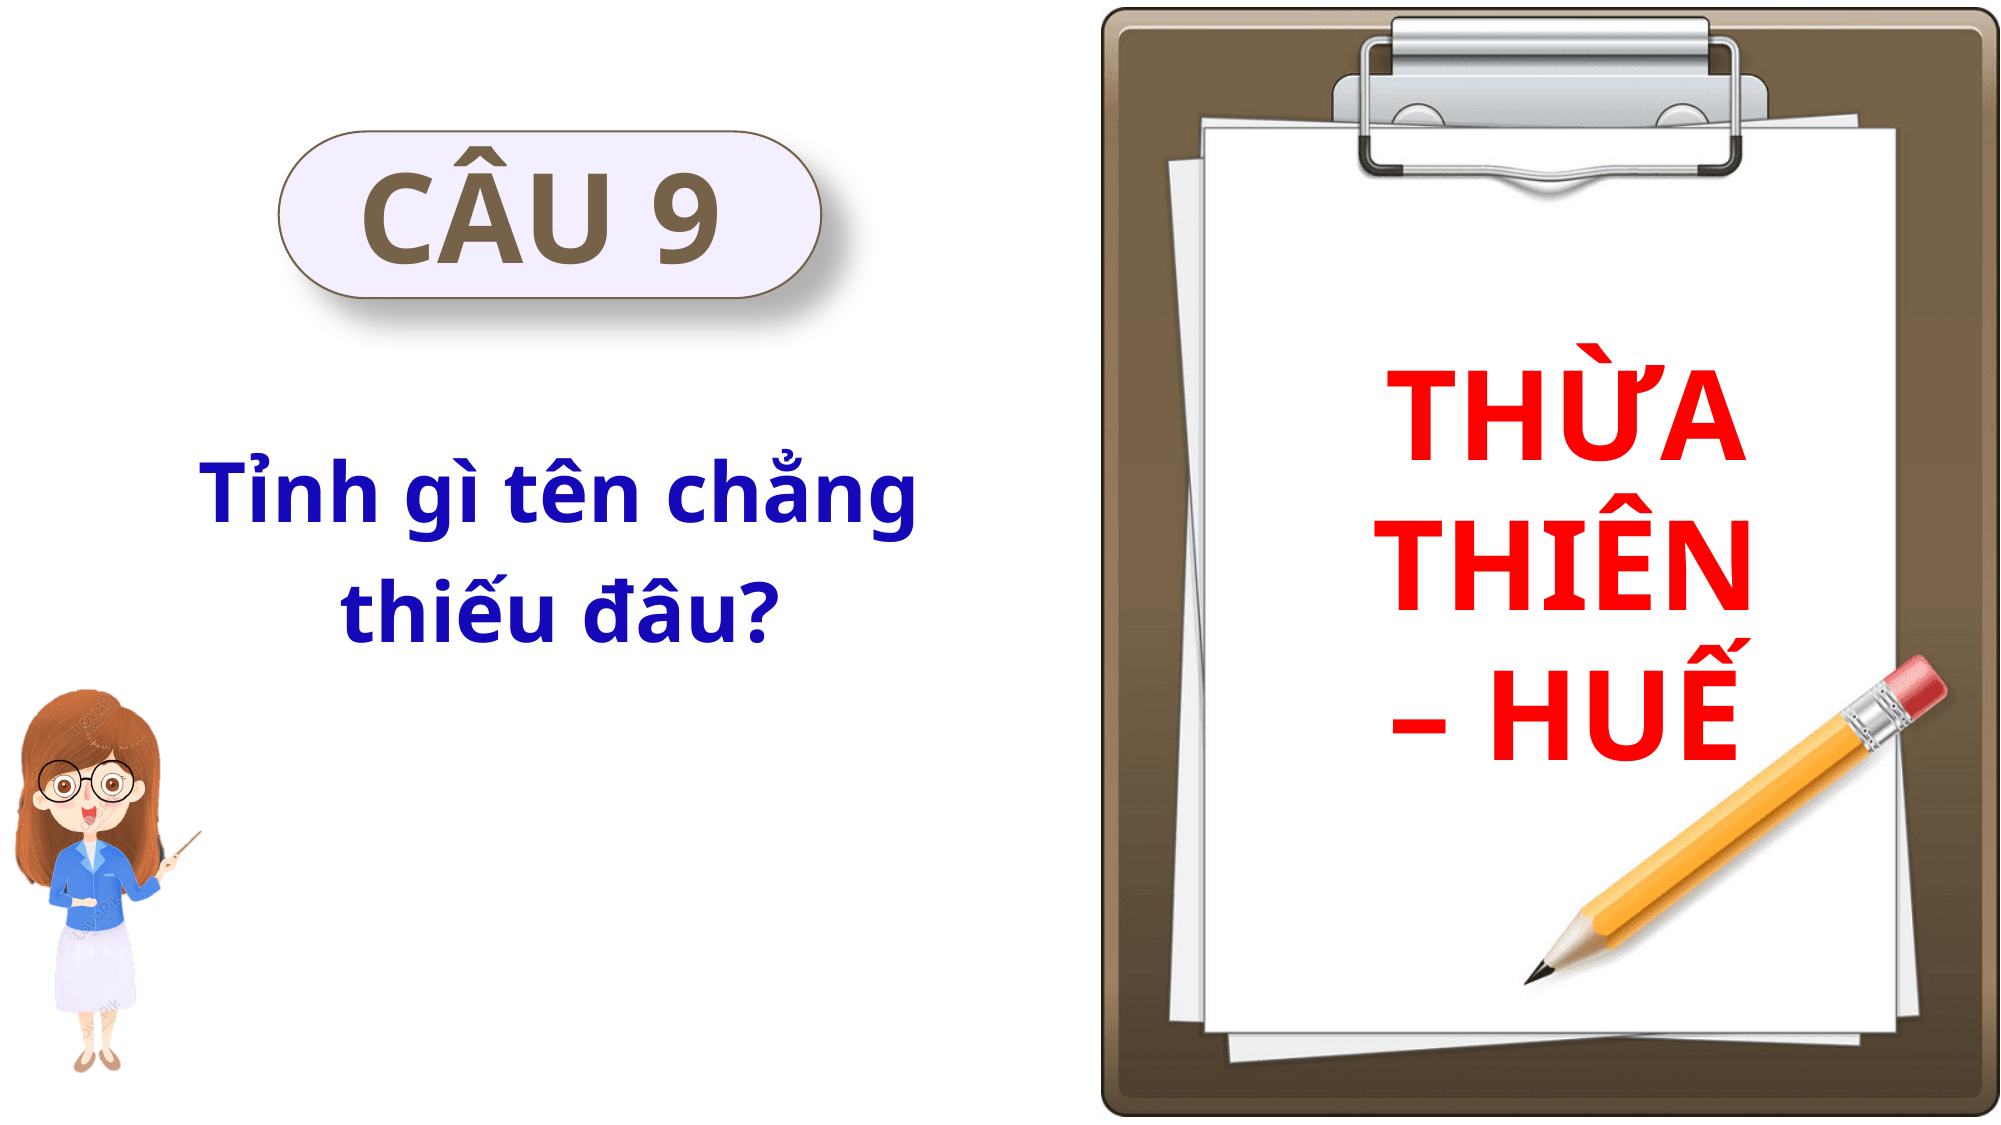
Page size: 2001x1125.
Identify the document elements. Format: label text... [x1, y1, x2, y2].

picture [0, 658, 325, 1105]
picture [1101, 7, 2000, 1118]
text_box Tỉnh gì tên chẳng thiếu đâu? [161, 412, 959, 667]
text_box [278, 131, 822, 299]
